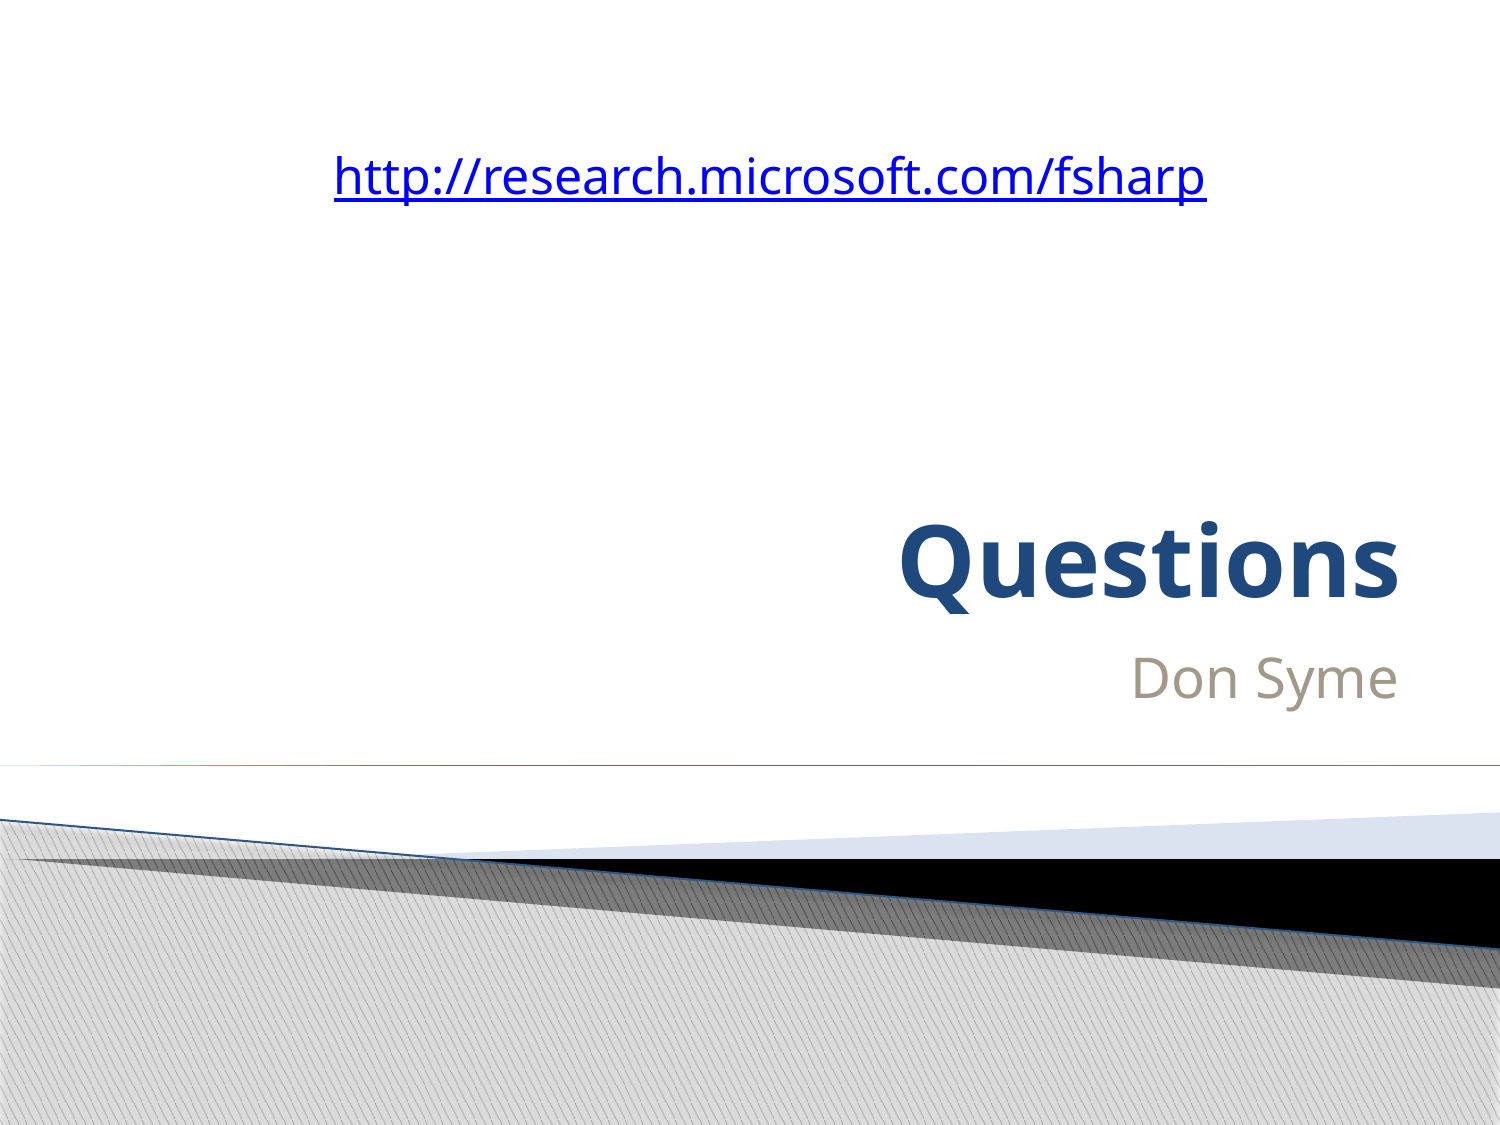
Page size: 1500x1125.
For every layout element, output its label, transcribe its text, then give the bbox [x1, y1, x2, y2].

text_box Visit http://research.microsoft.com/fsharp [169, 137, 1235, 221]
subtitle Don Syme [252, 634, 1418, 822]
picture [5, 859, 1500, 989]
title Questions [252, 342, 1418, 625]
